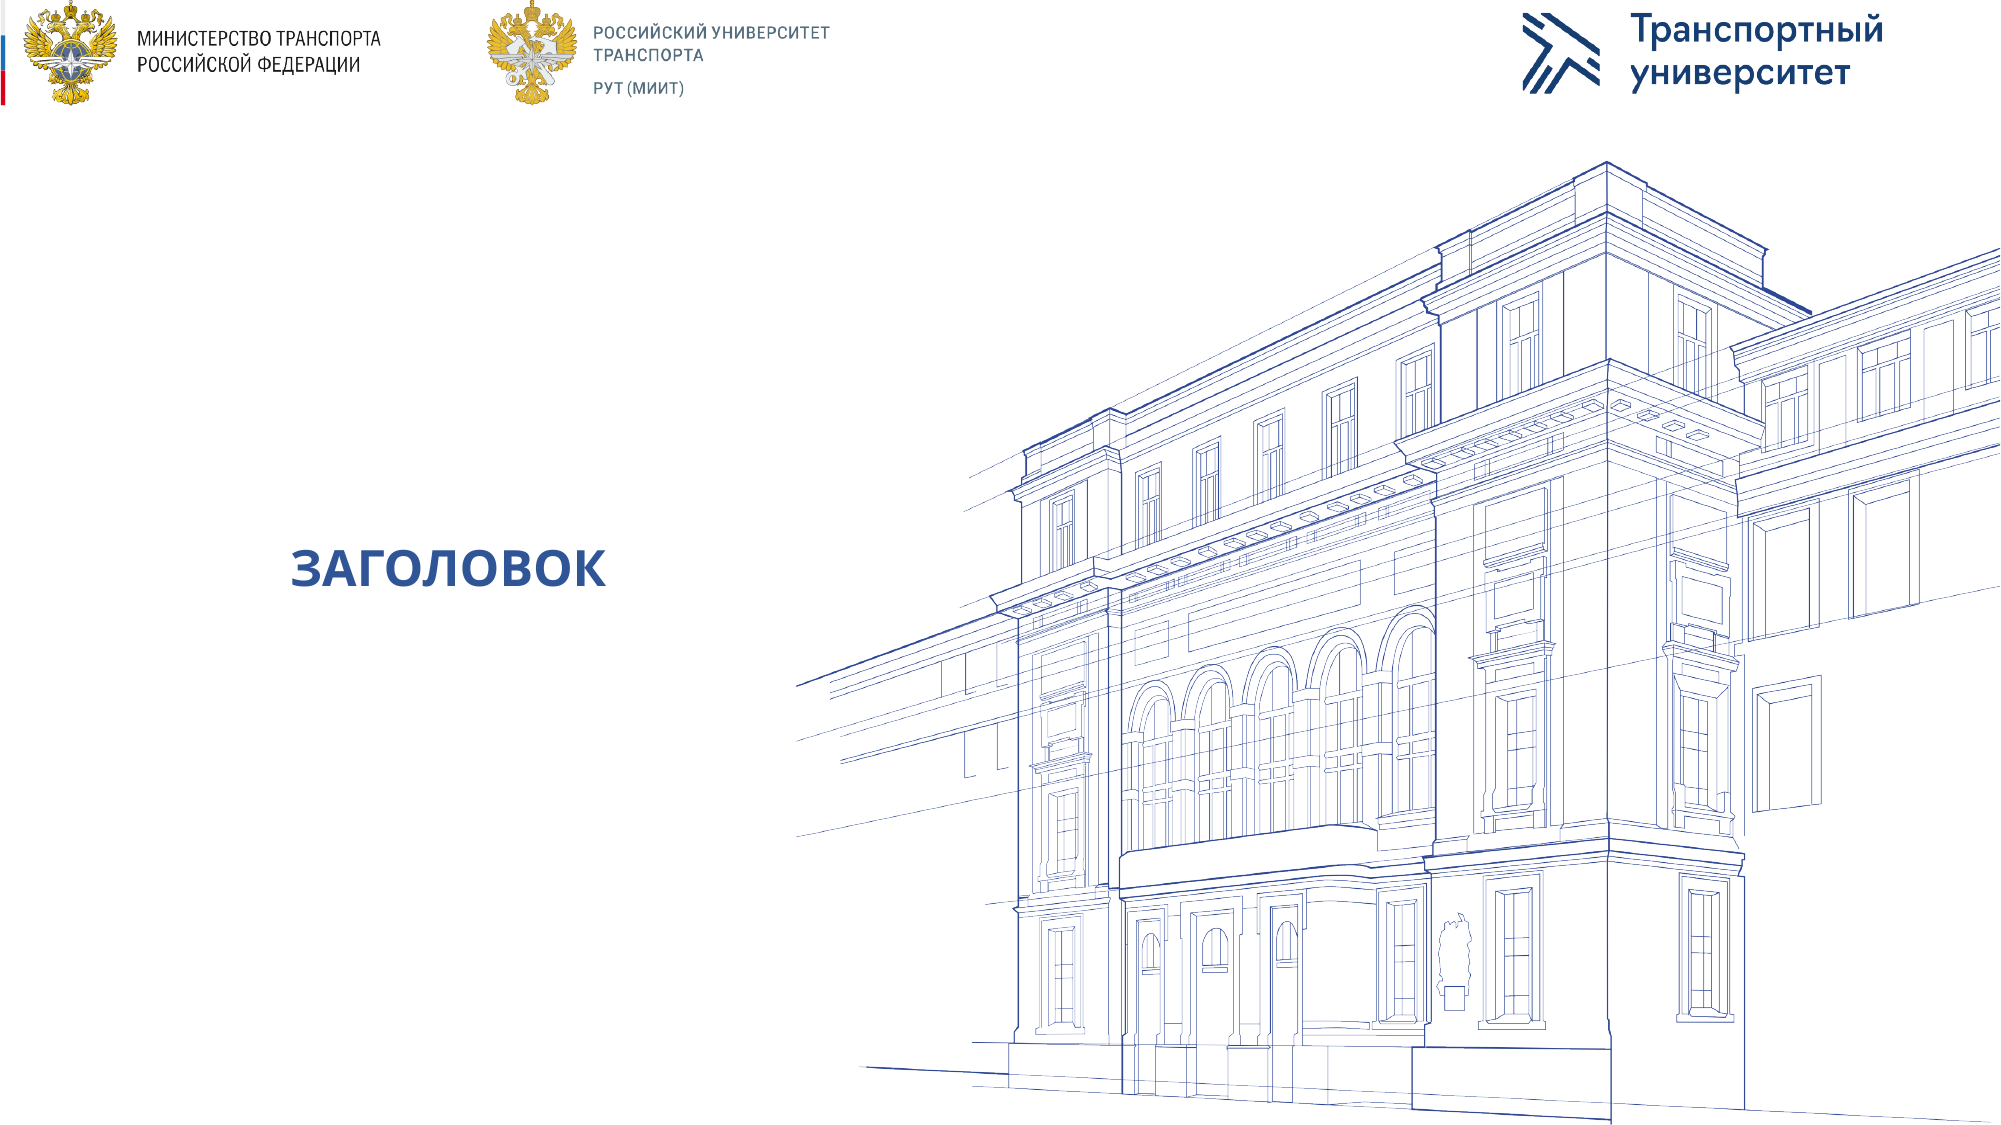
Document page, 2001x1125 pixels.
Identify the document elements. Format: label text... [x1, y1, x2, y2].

text_box ЗАГОЛОВОК [274, 528, 745, 604]
picture [0, 0, 2001, 1125]
